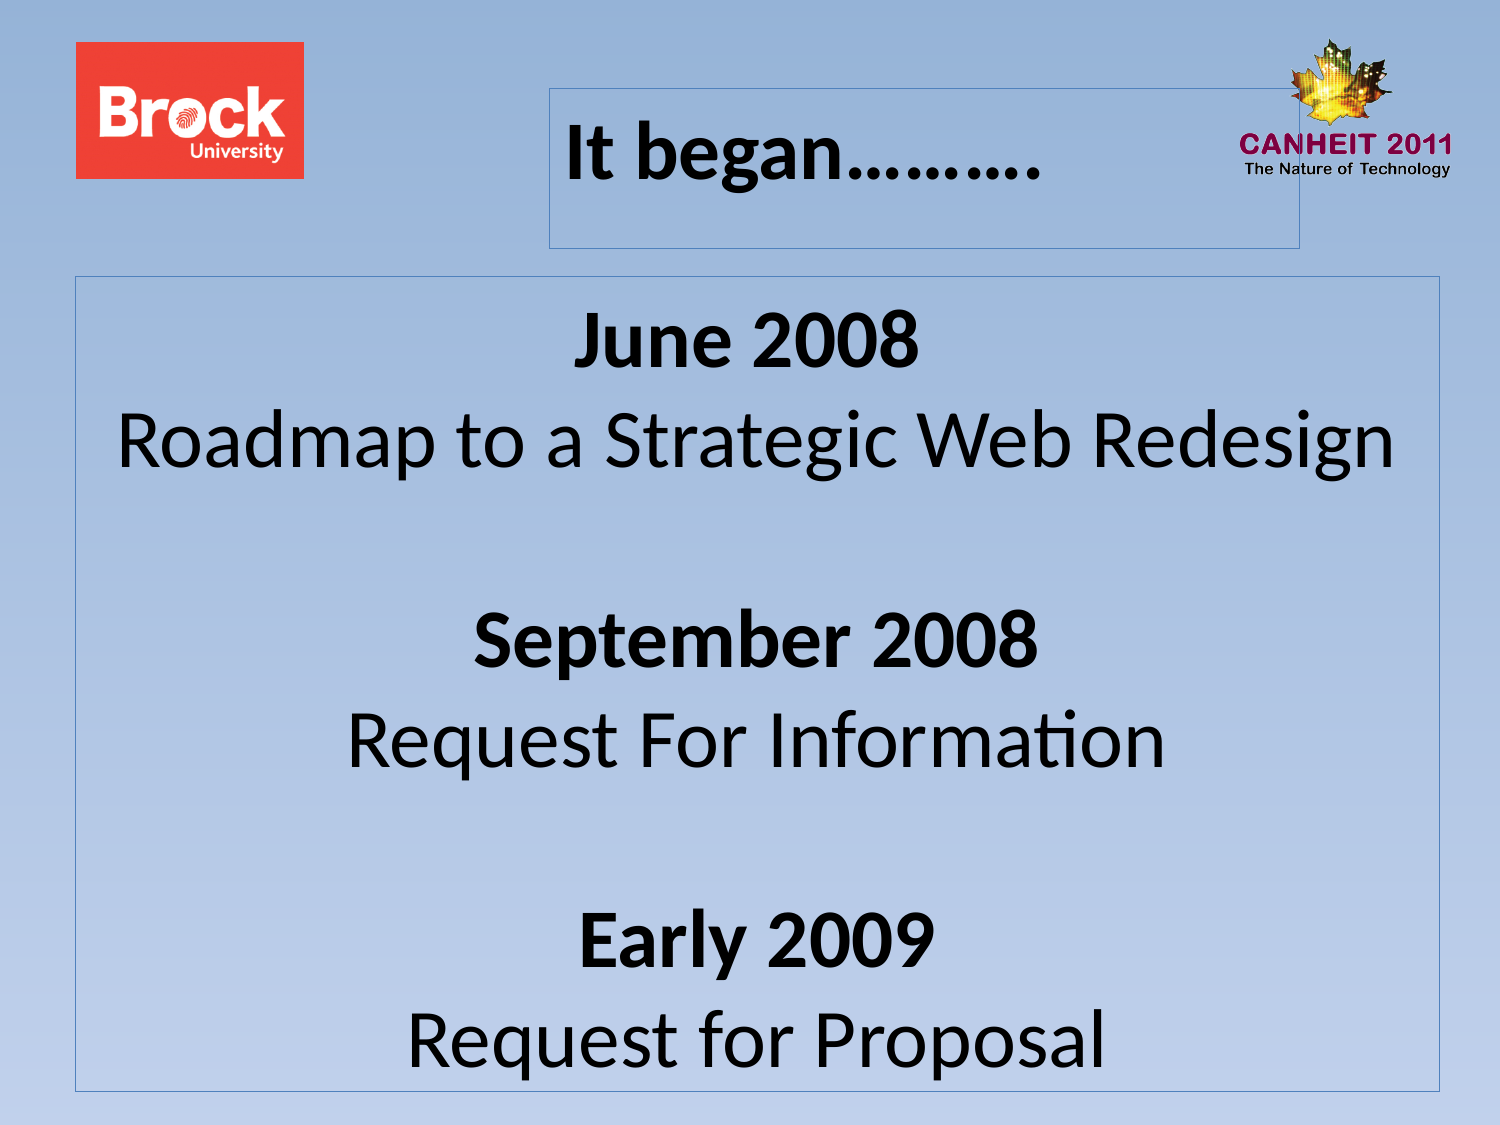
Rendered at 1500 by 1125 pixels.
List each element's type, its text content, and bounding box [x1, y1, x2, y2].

text_box June 2008 Roadmap to a Strategic Web Redesign September 2008 Request For Information Early 2009 Request for Proposal [75, 276, 1440, 1092]
picture [1222, 30, 1470, 191]
picture [76, 42, 305, 179]
text_box It began………. [549, 88, 1300, 249]
